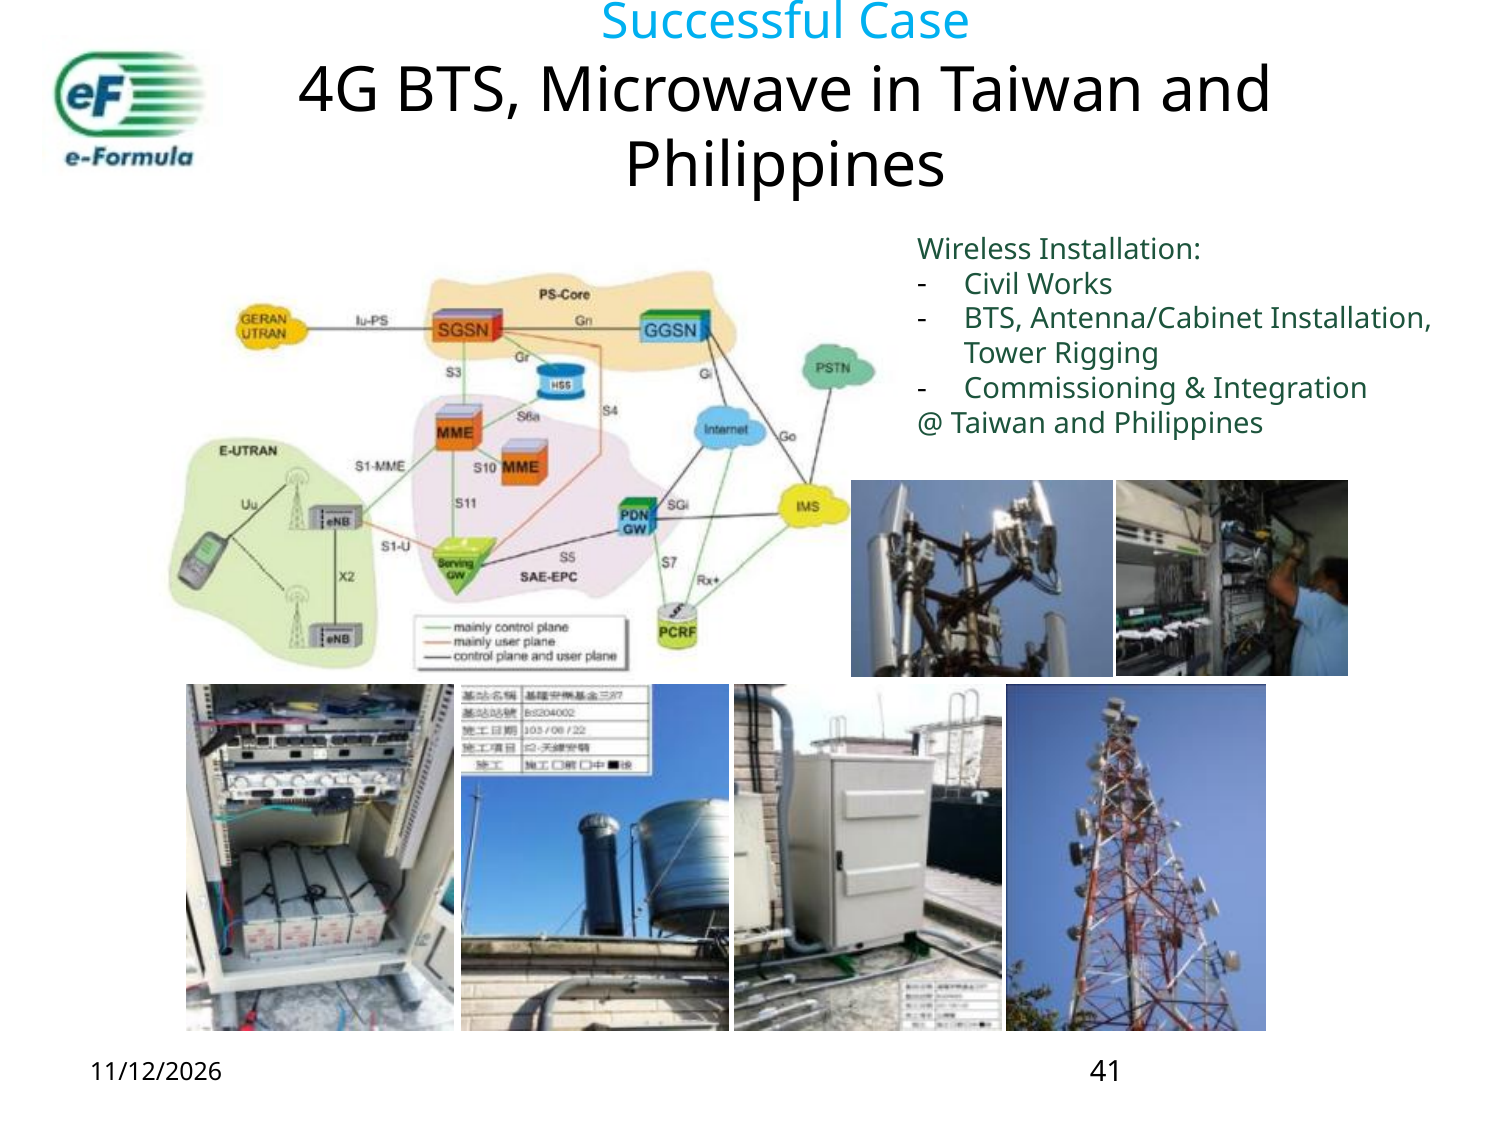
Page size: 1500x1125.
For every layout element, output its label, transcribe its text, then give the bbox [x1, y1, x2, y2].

picture [42, 35, 147, 176]
text_box Wireless Installation: Civil Works BTS, Antenna/Cabinet Installation, Tower Rigging Commissioning & Integration @ Taiwan and Philippines [902, 222, 1471, 448]
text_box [147, 245, 1348, 1031]
slide_number 41 [1074, 1042, 1425, 1103]
title Successful Case 4G BTS, Microwave in Taiwan and Philippines [147, 0, 1425, 188]
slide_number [74, 1042, 425, 1103]
